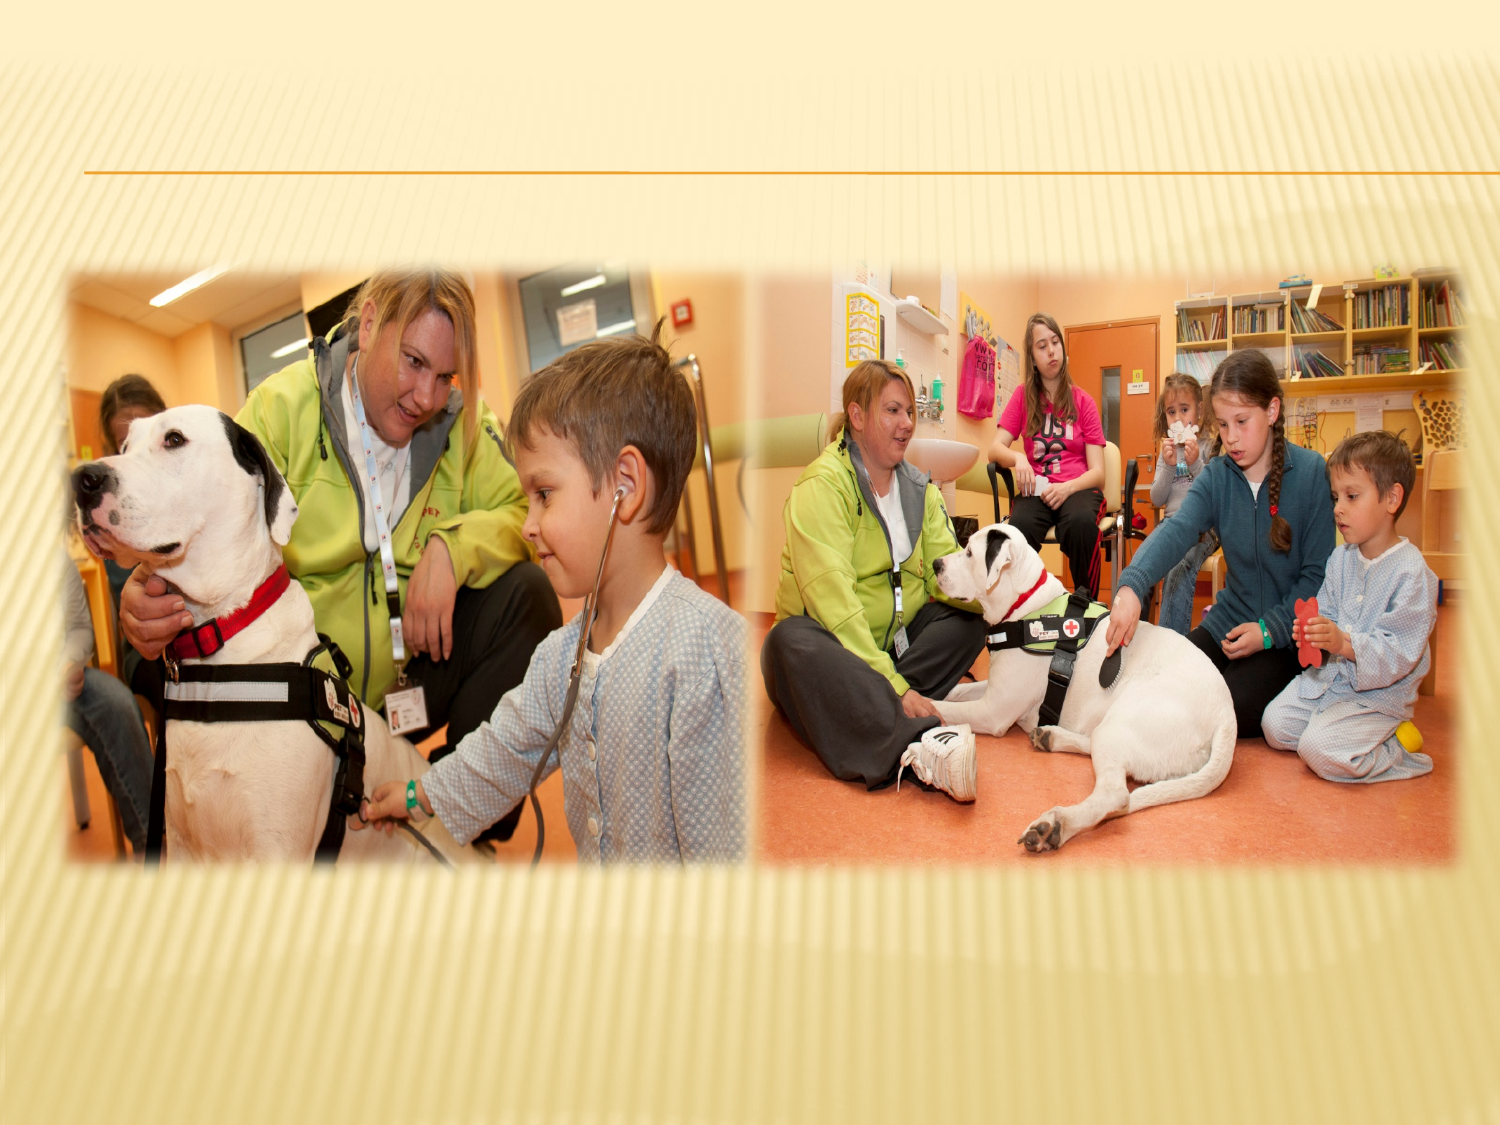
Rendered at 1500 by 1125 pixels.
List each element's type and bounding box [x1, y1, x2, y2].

list [49, 254, 739, 880]
list [737, 255, 1475, 885]
